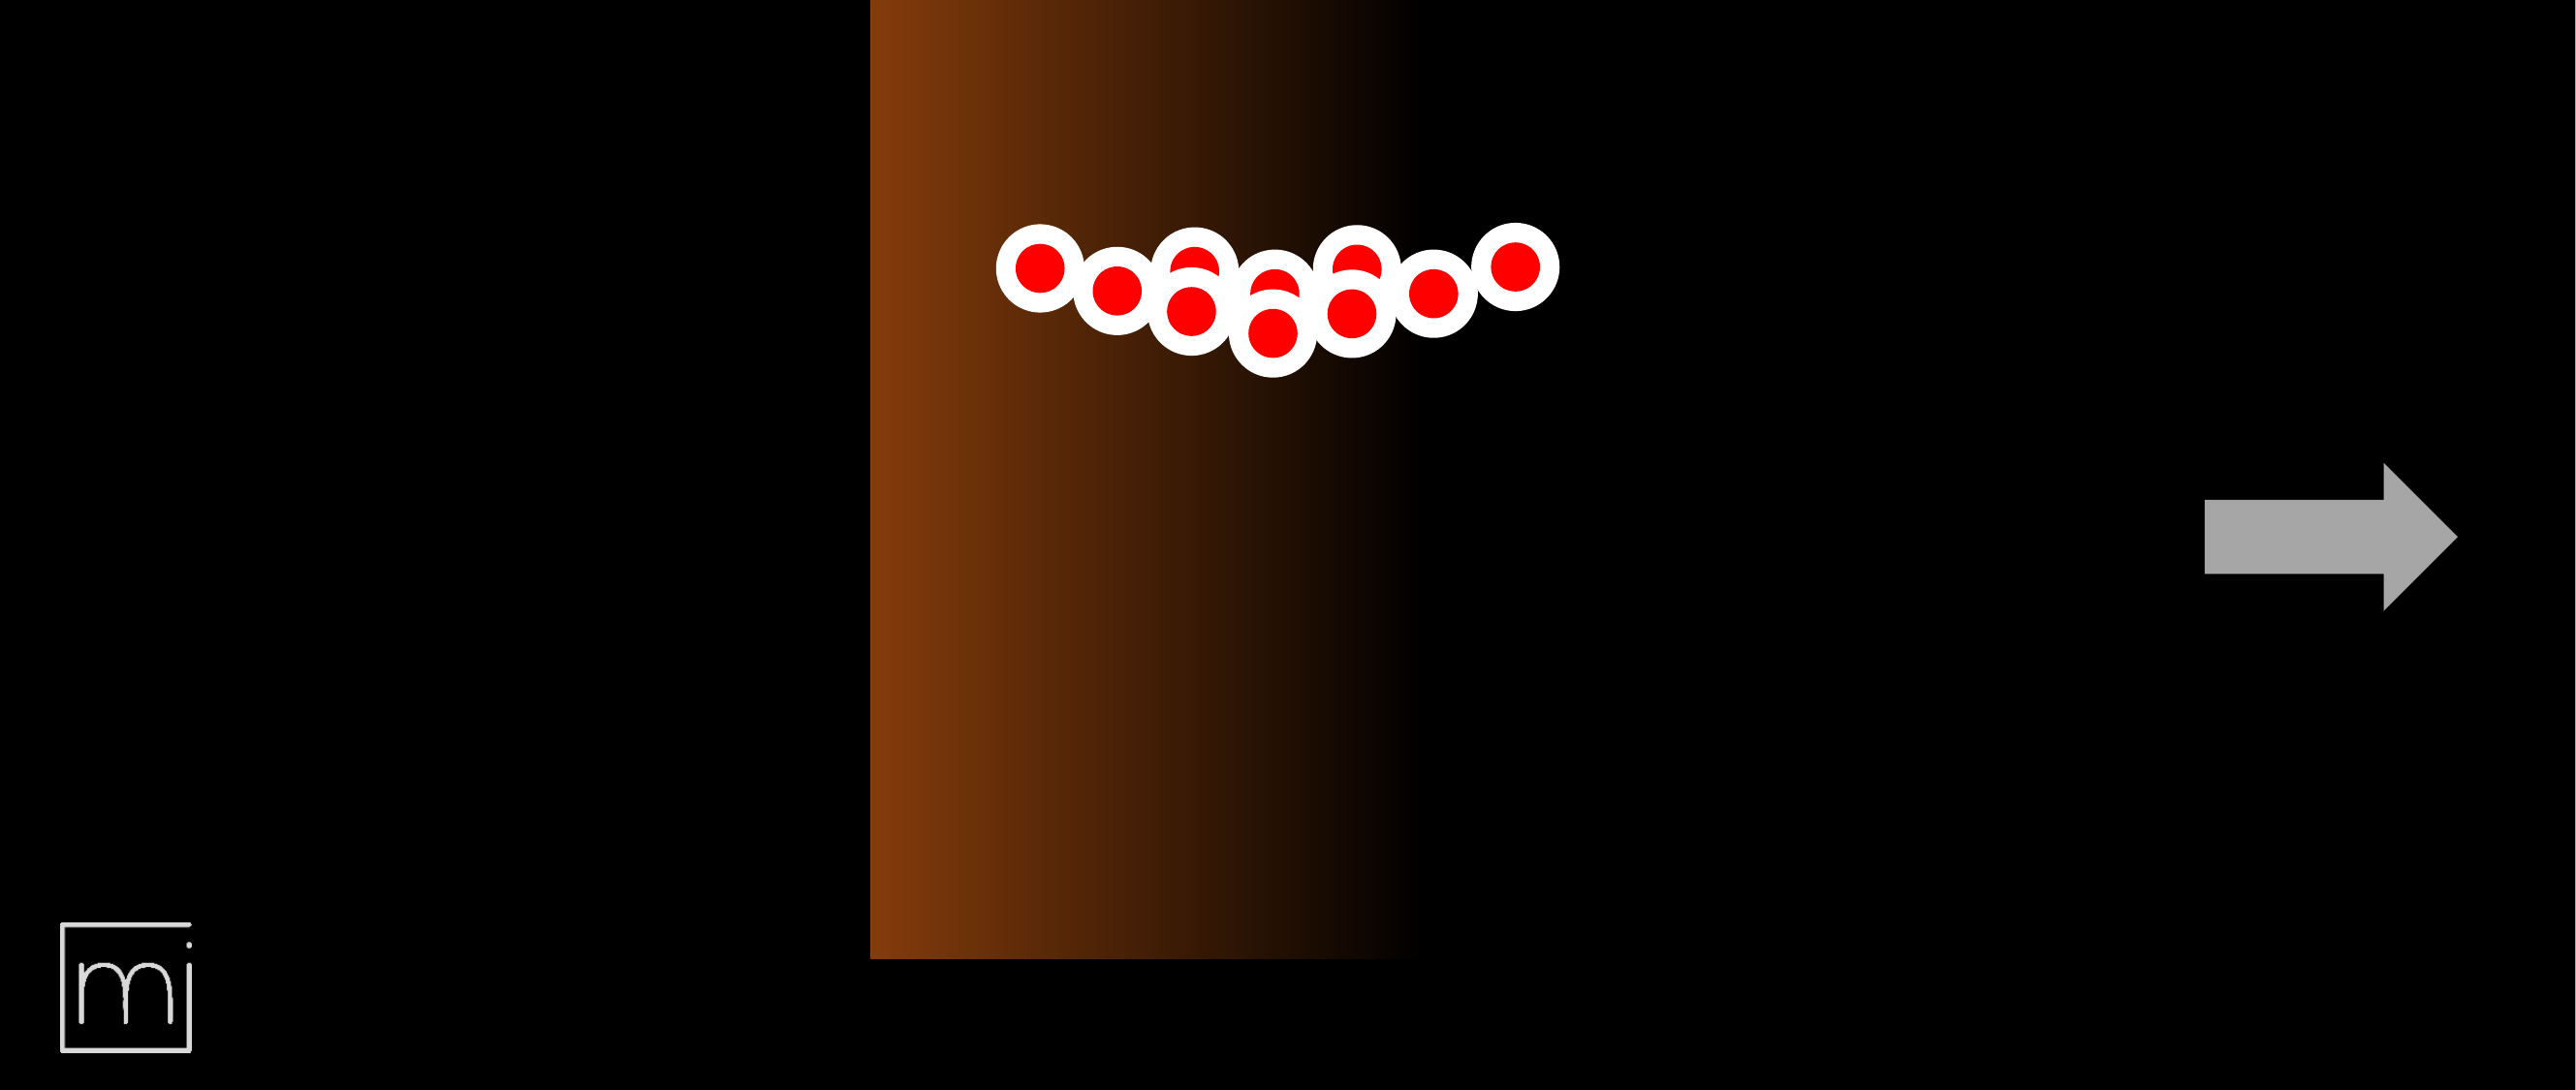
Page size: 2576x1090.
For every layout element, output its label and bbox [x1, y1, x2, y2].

text_box [1147, 266, 1237, 357]
text_box [478, 0, 2097, 567]
text_box [1228, 289, 1318, 378]
picture [60, 922, 192, 1053]
text_box [995, 224, 1084, 313]
text_box [1230, 249, 1320, 289]
text_box [1312, 225, 1401, 269]
picture [870, 567, 1705, 959]
text_box [1150, 227, 1240, 266]
text_box [1471, 222, 1560, 312]
text_box [2203, 460, 2460, 614]
text_box [1307, 269, 1397, 358]
text_box [1073, 246, 1162, 335]
text_box [1389, 249, 1478, 338]
